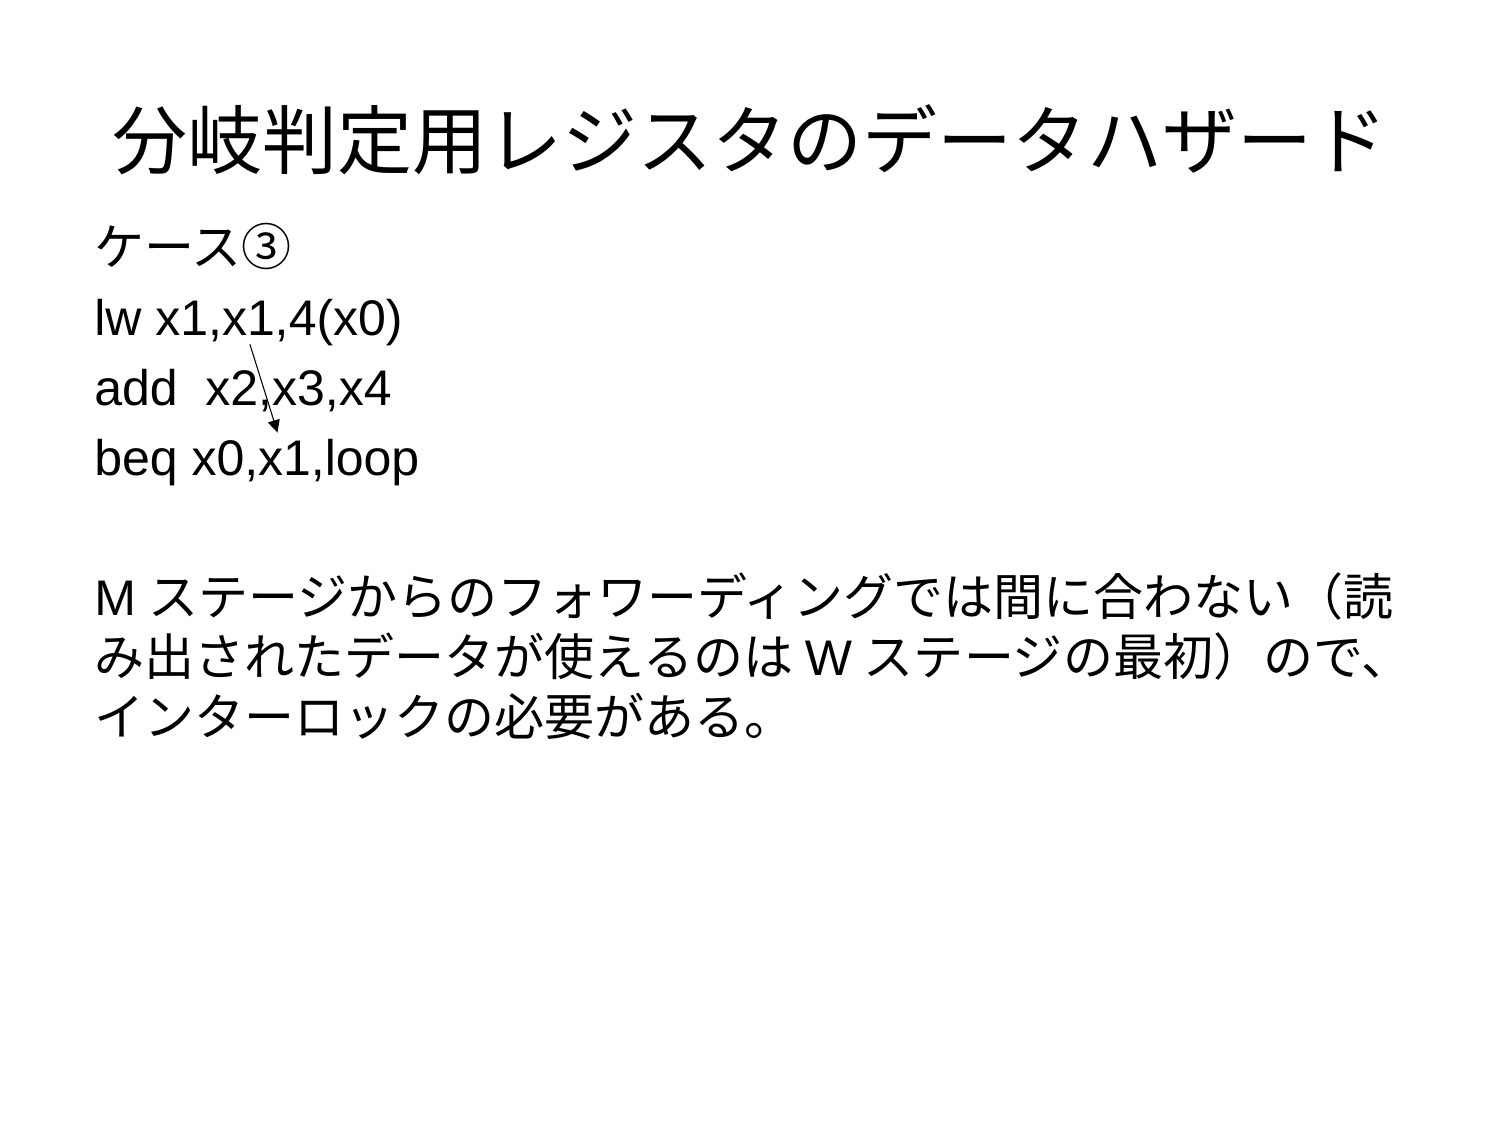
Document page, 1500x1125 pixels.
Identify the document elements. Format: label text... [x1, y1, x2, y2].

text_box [249, 344, 278, 433]
list ケース③ lw x1,x1,4(x0) add x2,x3,x4 beq x0,x1,loop Mステージからのフォワーディングでは間に合わない（読み出されたデータが使えるのはWステージの最初）ので、インターロックの必要がある。 [79, 208, 1430, 975]
title 分岐判定用レジスタのデータハザード [75, 45, 1425, 233]
